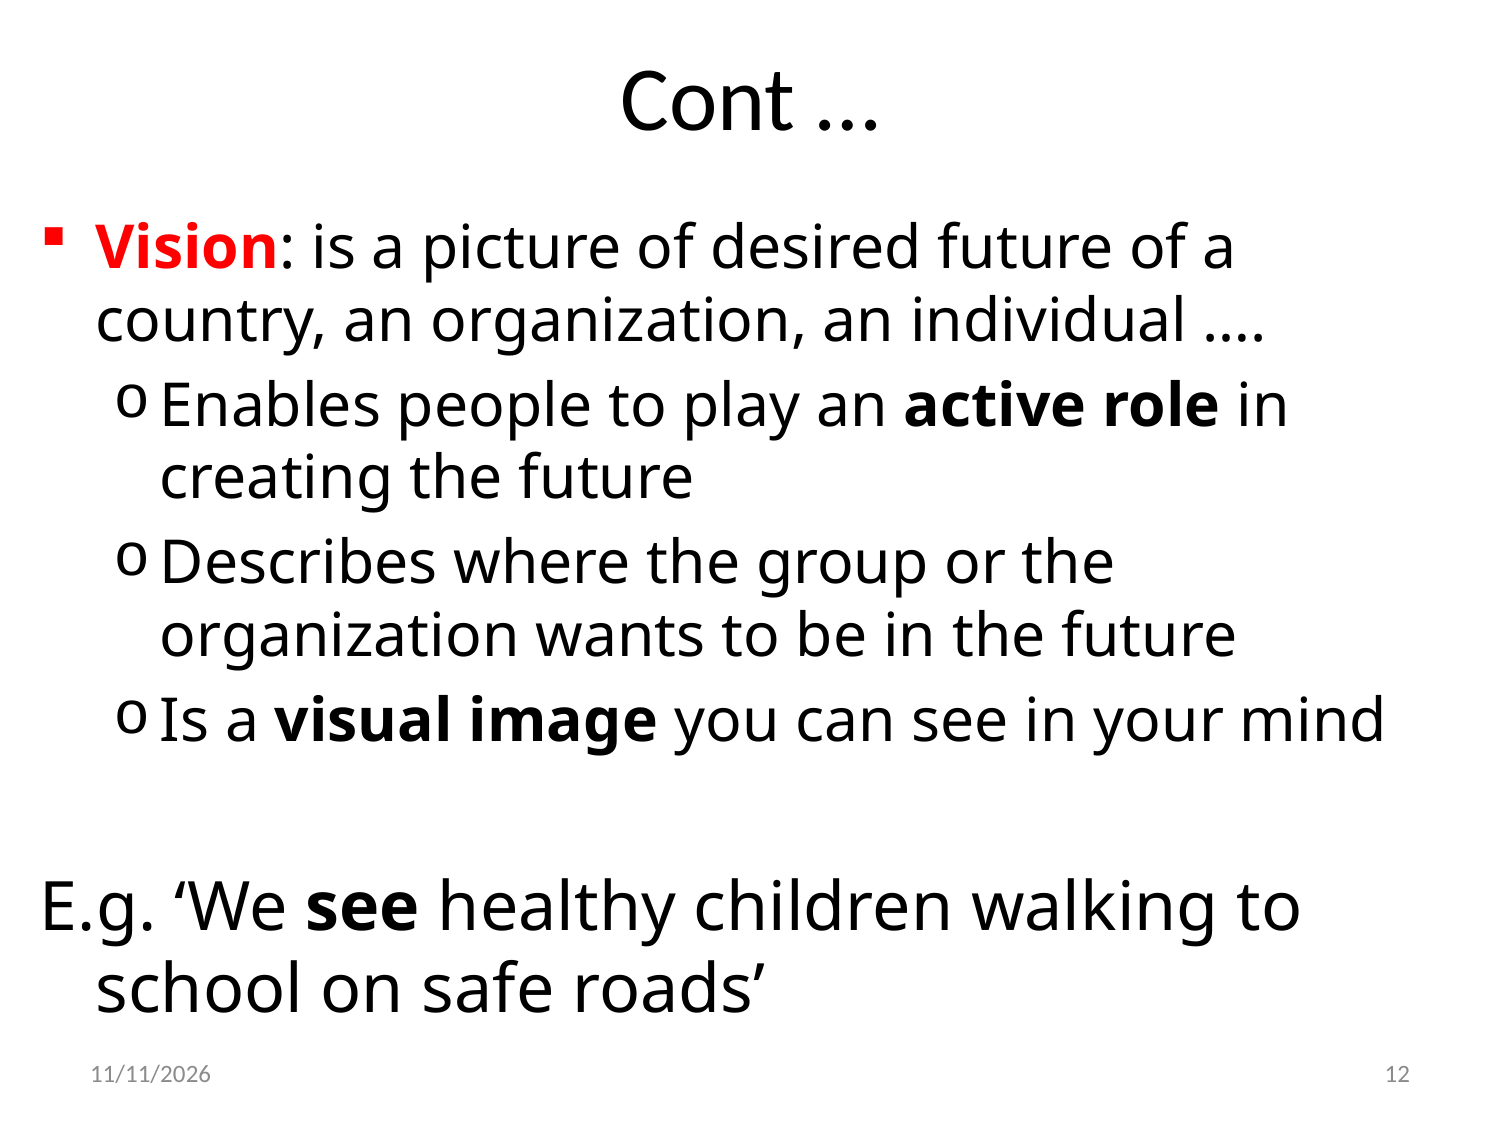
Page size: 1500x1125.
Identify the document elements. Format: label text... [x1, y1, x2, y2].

list Vision: is a picture of desired future of a country, an organization, an individual …. Enables people to play an active role in creating the future Describes where the group or the organization wants to be in the future Is a visual image you can see in your mind E.g. ‘We see healthy children walking to school on safe roads’ [24, 200, 1463, 1038]
slide_number 20-Feb-20 [75, 1042, 425, 1103]
slide_number 12 [1074, 1042, 1425, 1103]
title Cont … [75, 24, 1425, 163]
